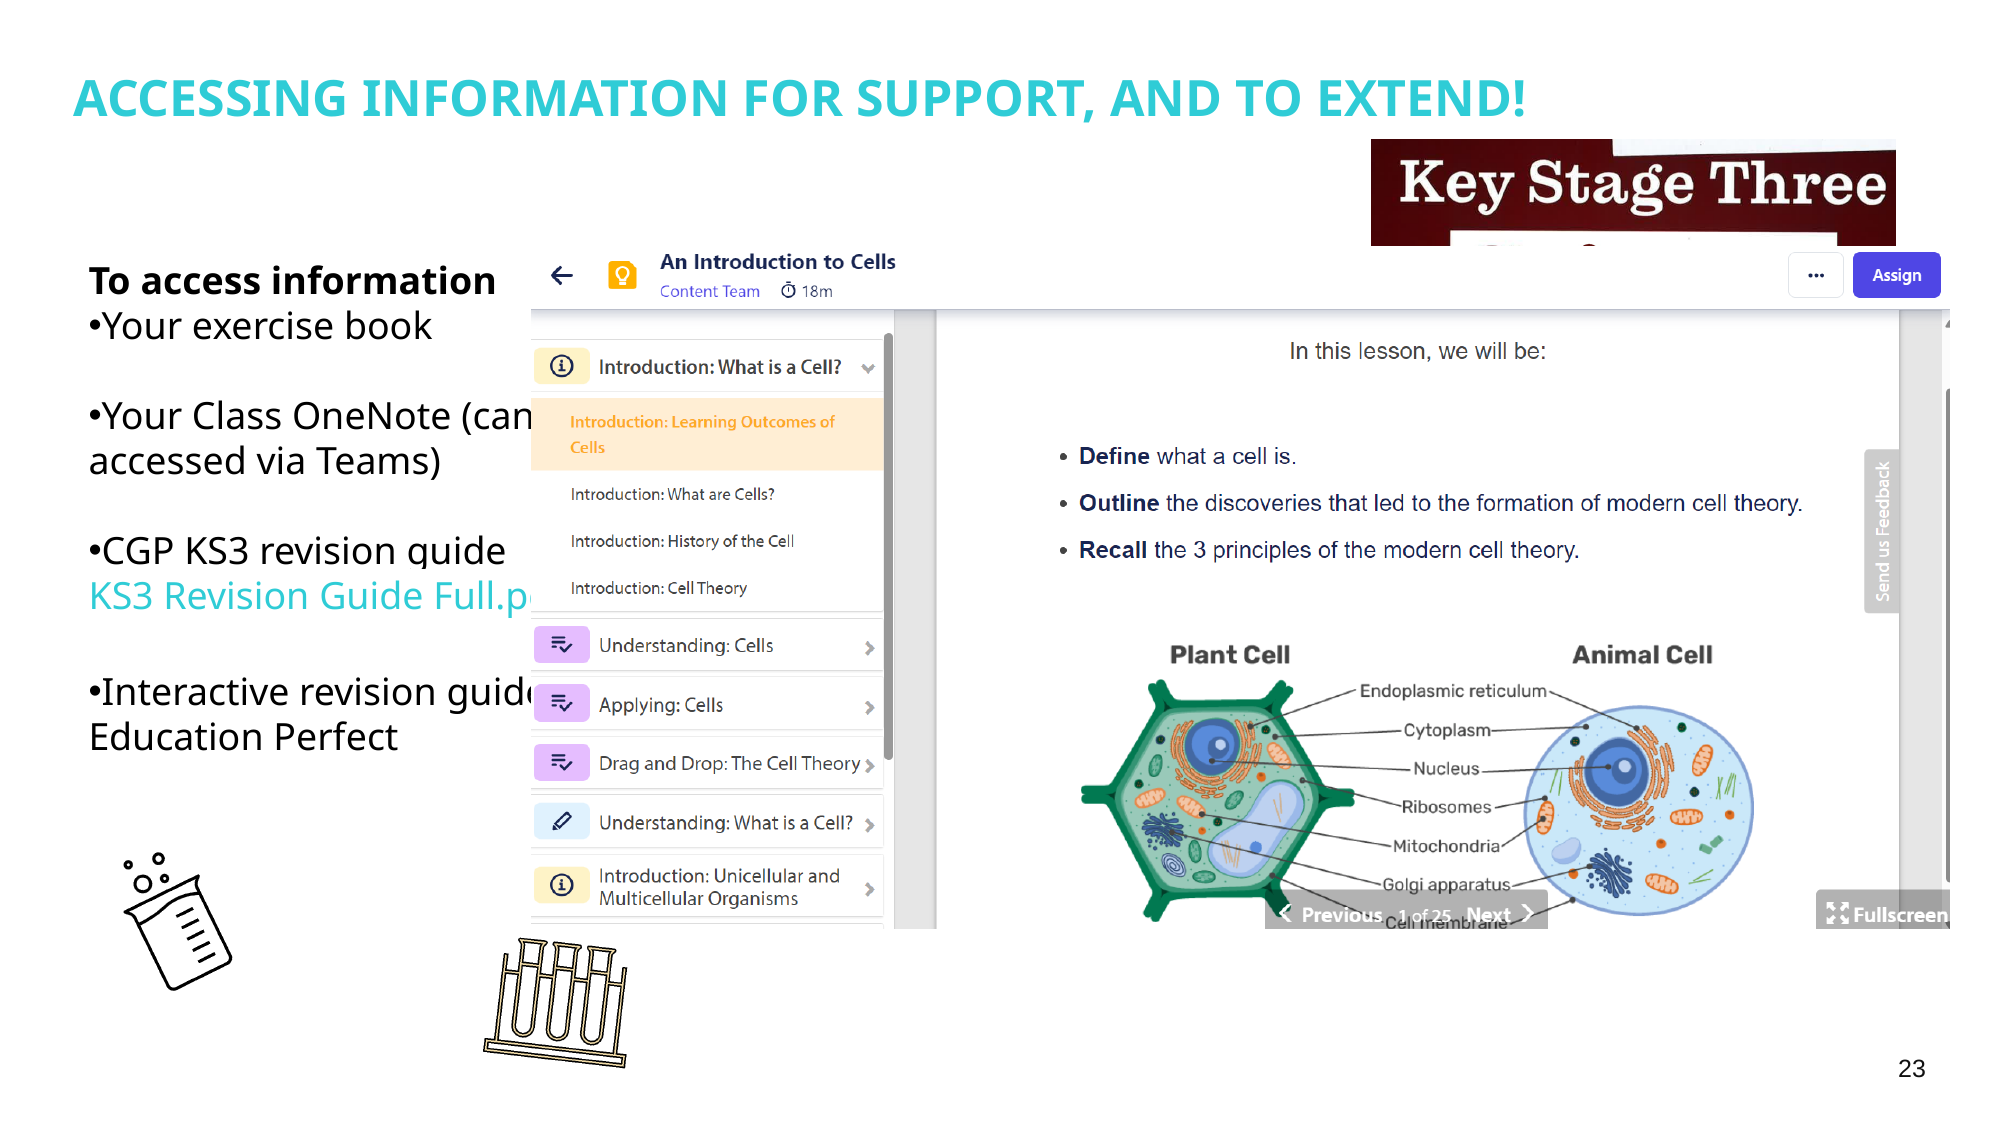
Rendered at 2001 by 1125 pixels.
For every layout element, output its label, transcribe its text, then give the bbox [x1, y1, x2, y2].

title Accessing information for Support, and to extend! [73, 73, 1926, 205]
text_box To access information Your exercise book Your Class OneNote (can be accessed via Teams) CGP KS3 revision guide KS3 Revision Guide Full.pdf Interactive revision guide on Education Perfect [73, 249, 531, 766]
picture [478, 139, 1977, 1083]
picture [72, 815, 272, 1015]
slide_number 23 [1476, 1052, 1926, 1113]
